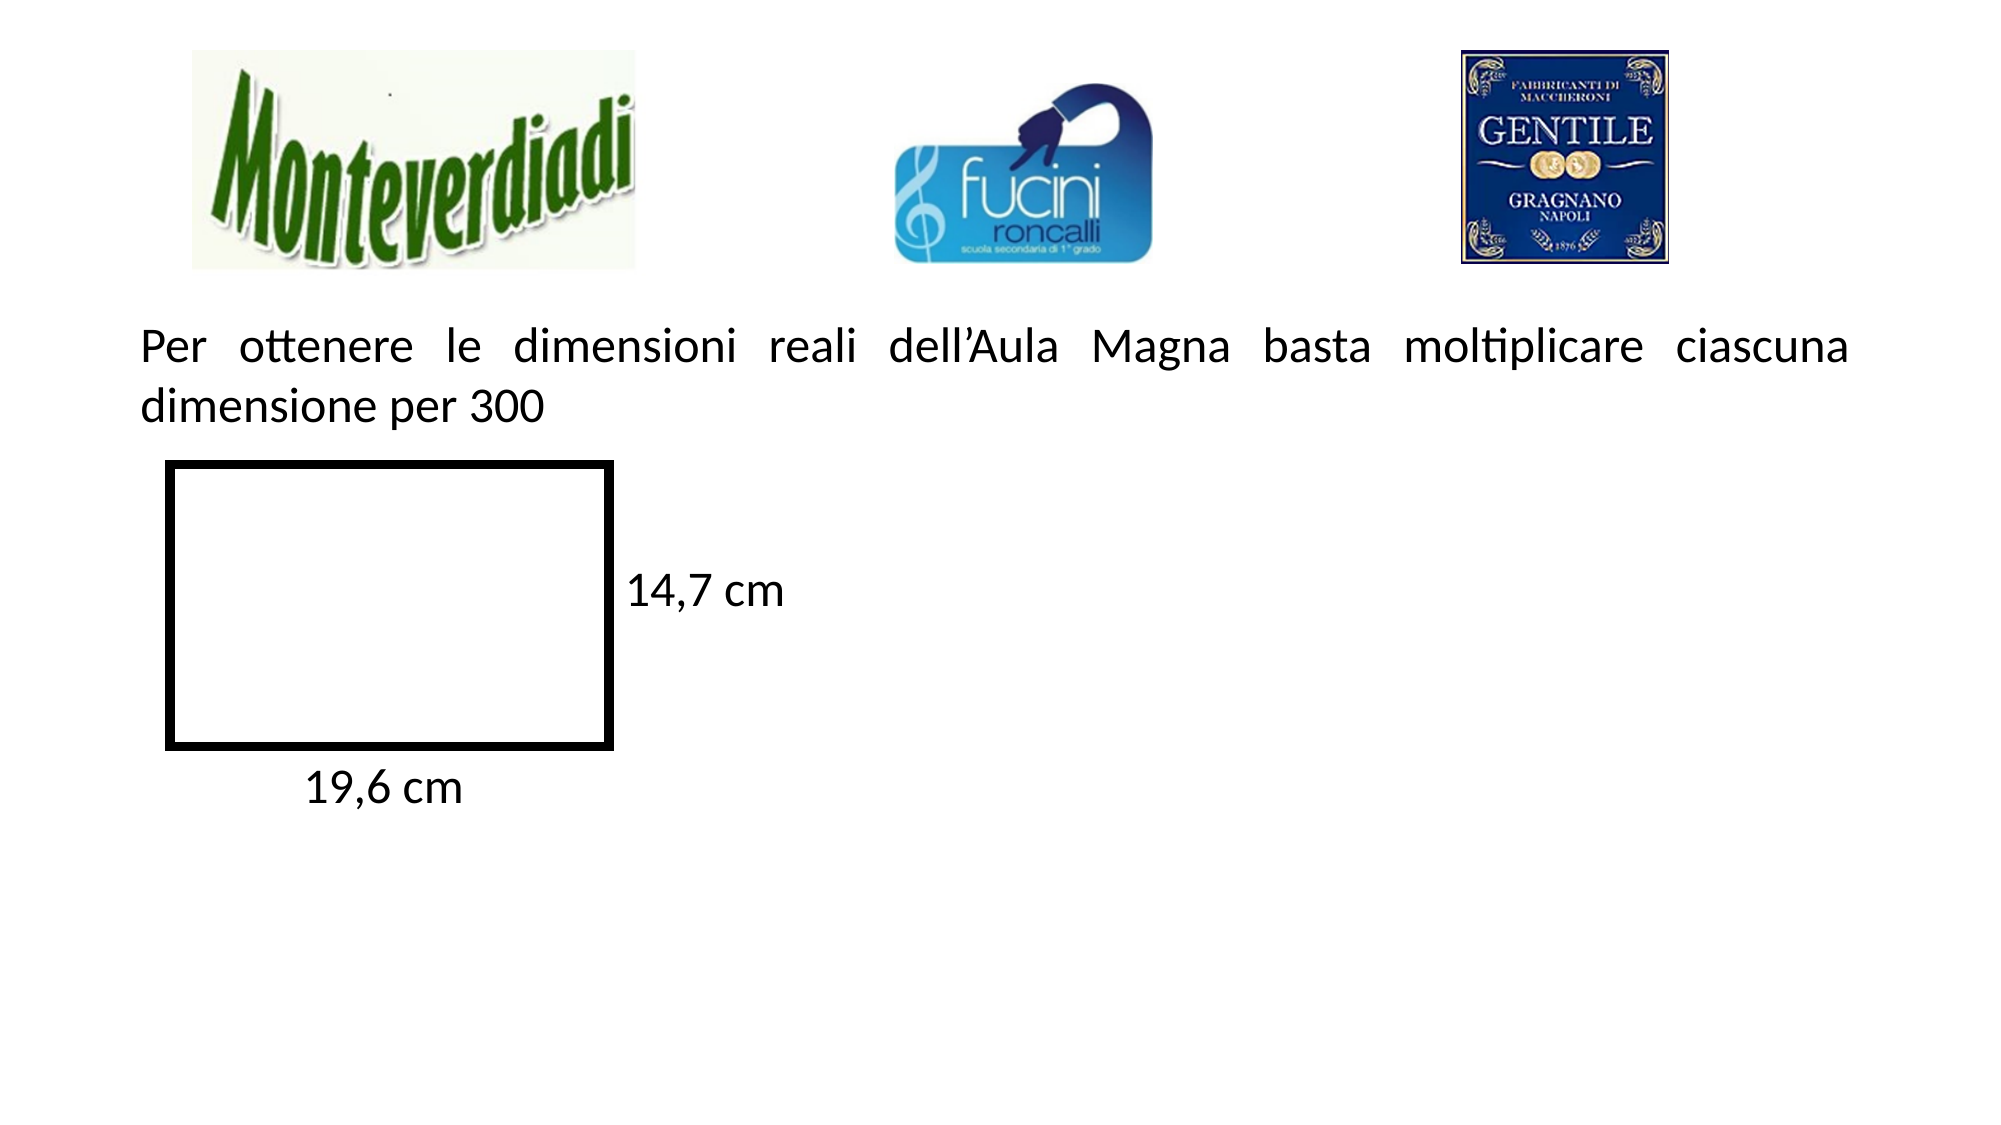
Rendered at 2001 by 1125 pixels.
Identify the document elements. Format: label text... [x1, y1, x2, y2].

picture [192, 49, 646, 276]
text_box [169, 464, 610, 748]
picture [1461, 49, 1669, 264]
text_box Per ottenere le dimensioni reali dell’Aula Magna basta moltiplicare ciascuna dimensione per 300 [125, 304, 1866, 440]
picture [894, 83, 1153, 264]
text_box 19,6 cm [288, 746, 491, 822]
text_box 14,7 cm [609, 548, 812, 624]
